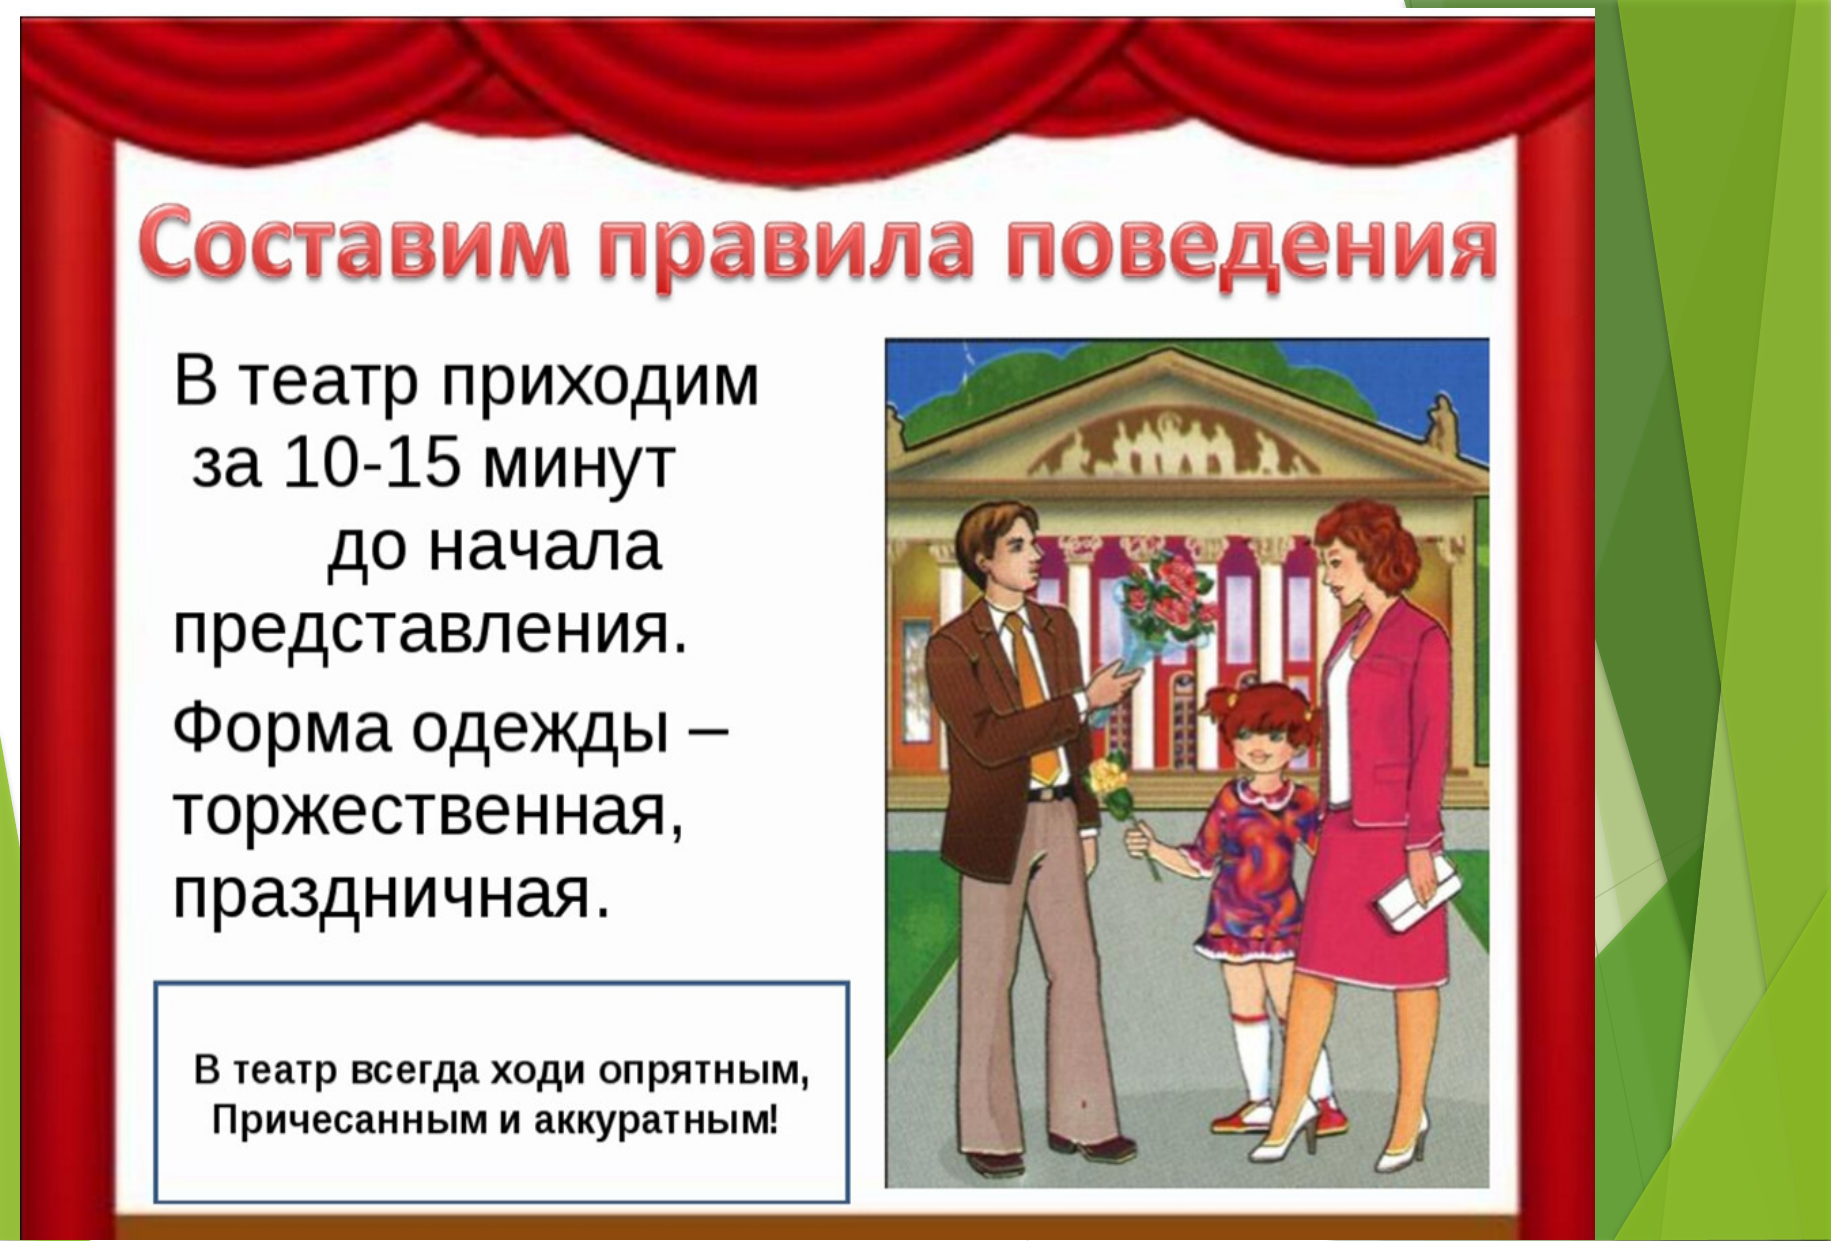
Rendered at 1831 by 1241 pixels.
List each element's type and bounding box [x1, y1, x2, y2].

picture [20, 8, 1596, 1241]
